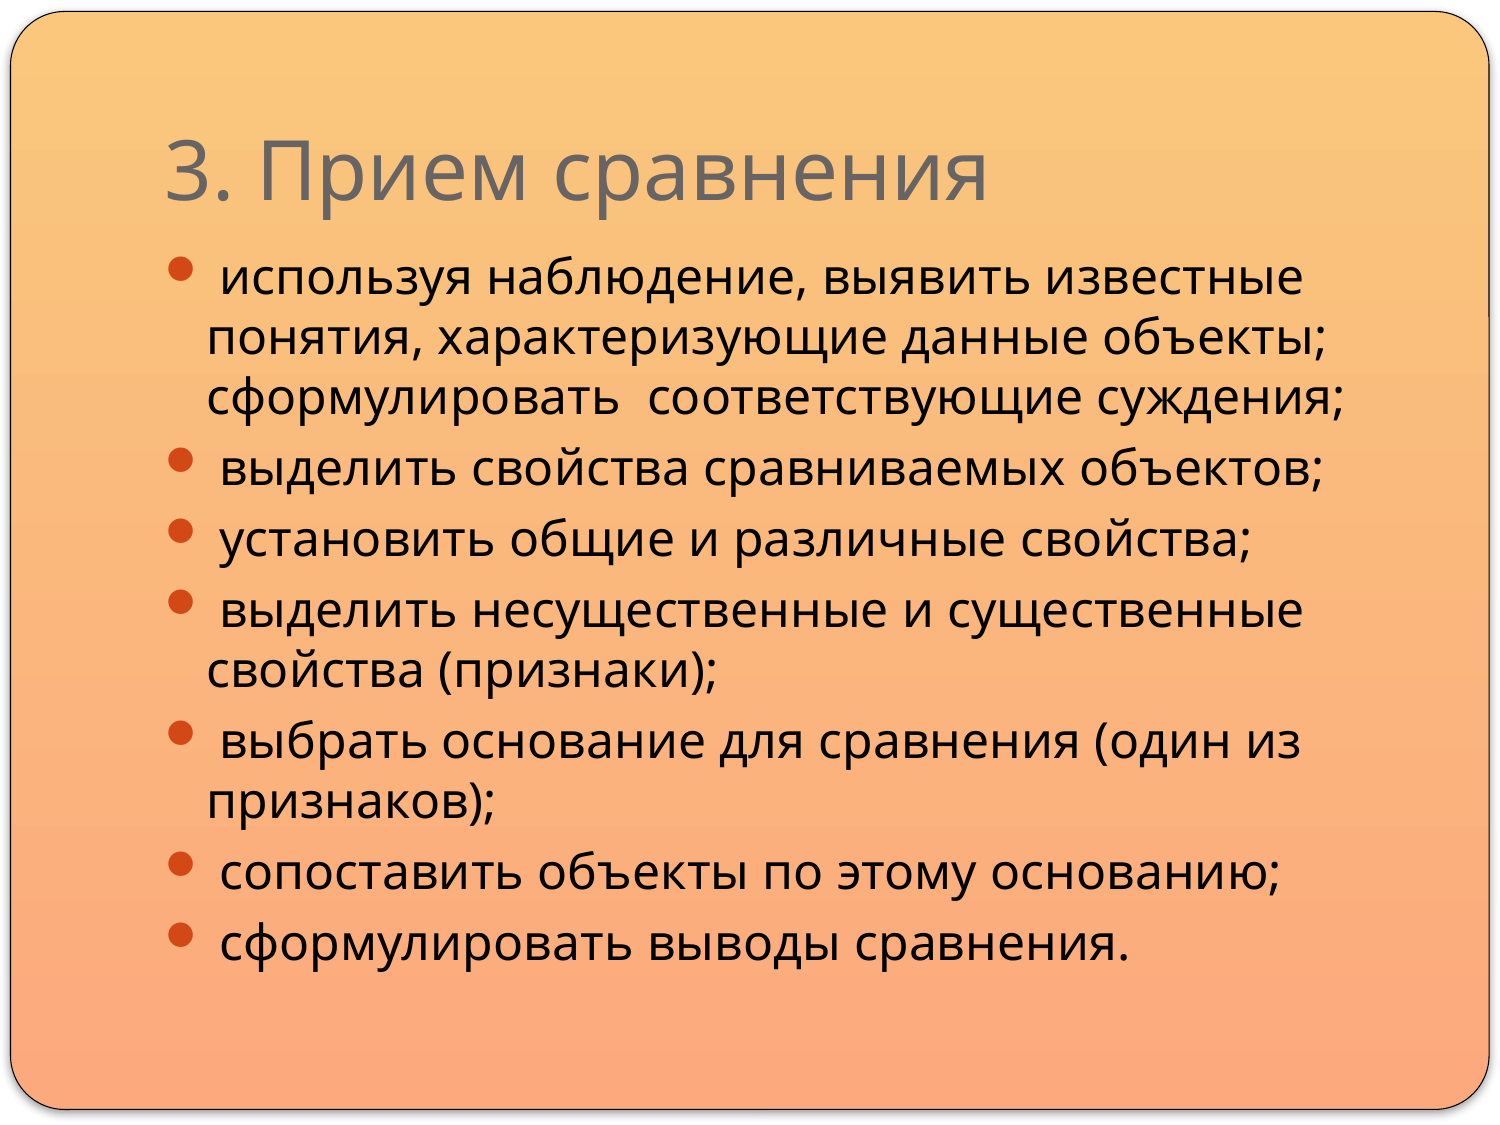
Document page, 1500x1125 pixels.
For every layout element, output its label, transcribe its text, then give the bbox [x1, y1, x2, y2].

list используя наблюдение, выявить известные понятия, характеризующие данные объекты; сформулировать соответствующие суждения; выделить свойства сравниваемых объектов; установить общие и различные свойства; выделить несущественные и существенные свойства (признаки); выбрать основание для сравнения (один из признаков); сопоставить объекты по этому основанию; сформулировать выводы сравнения. [150, 237, 1425, 988]
title 3. Прием сравнения [150, 45, 1425, 233]
